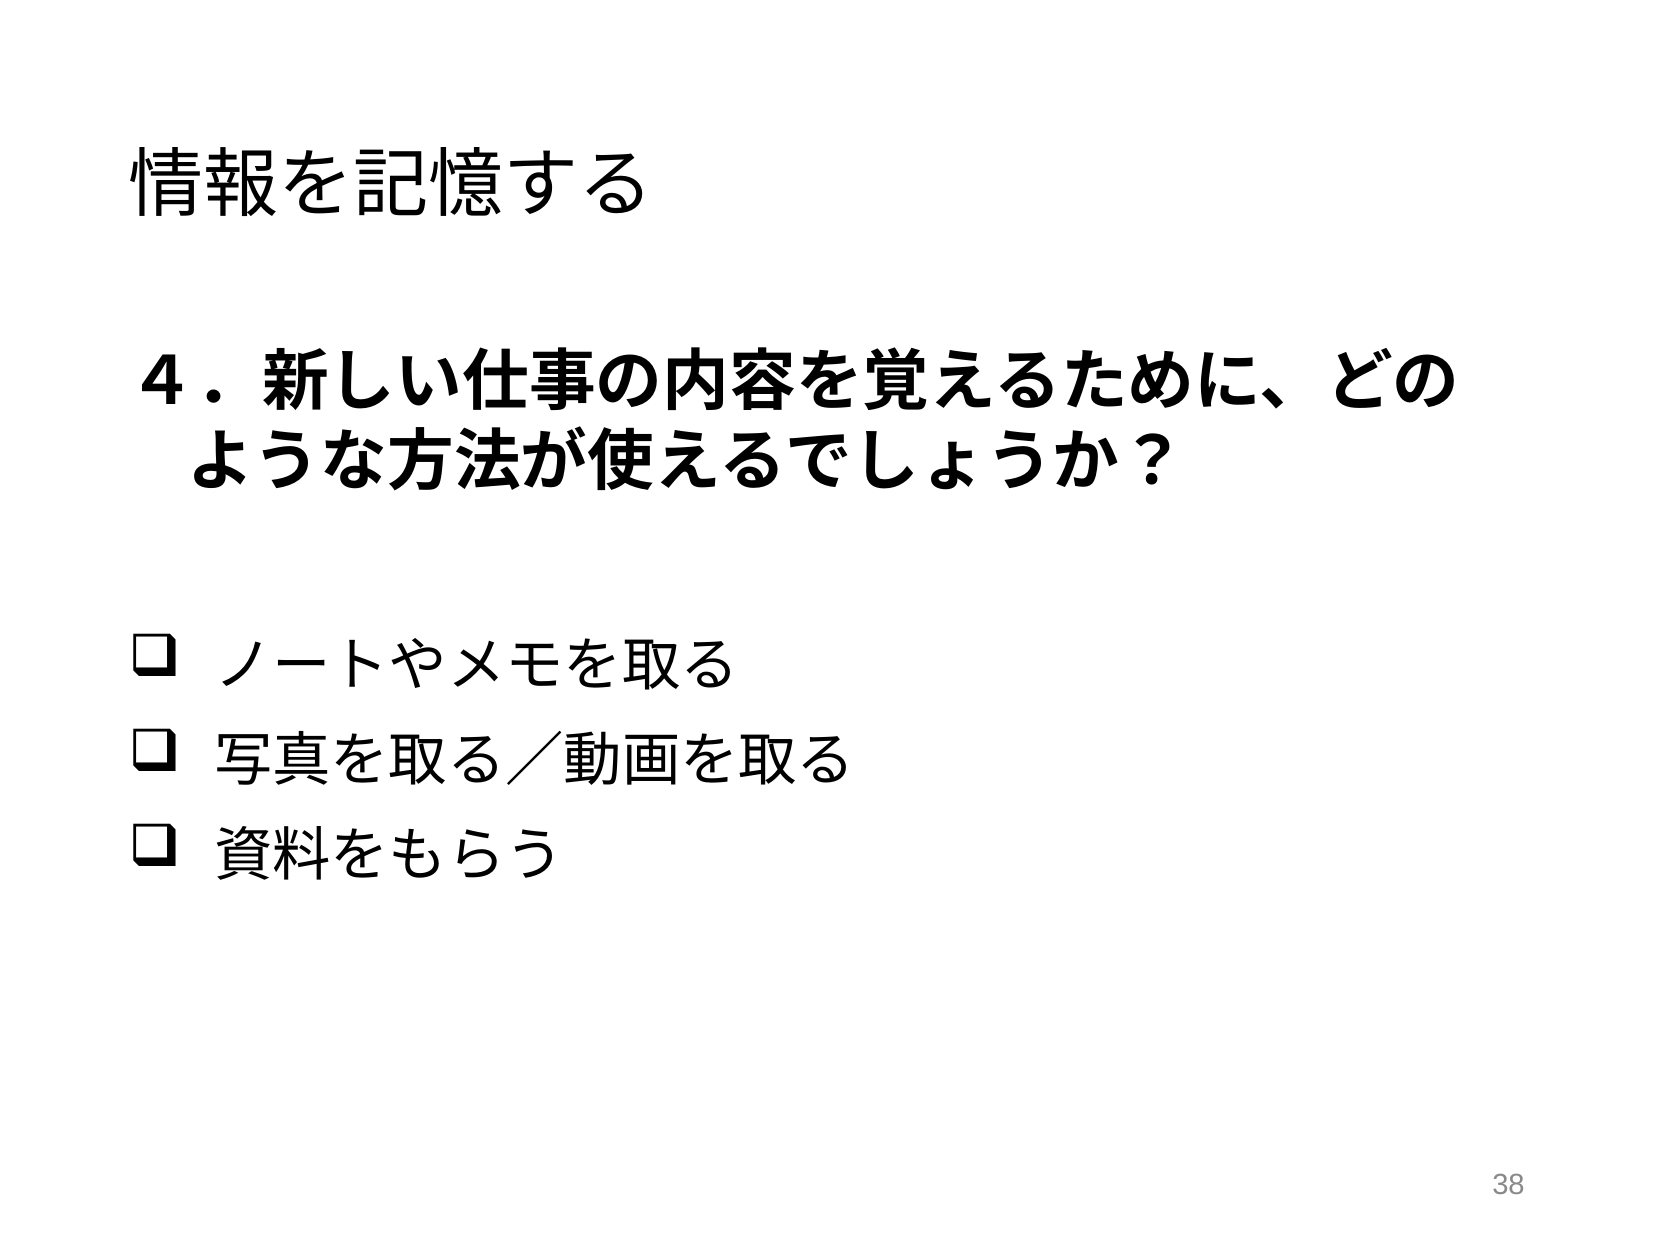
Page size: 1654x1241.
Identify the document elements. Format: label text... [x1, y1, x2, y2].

slide_number 38 [1167, 1149, 1540, 1216]
list ４．新しい仕事の内容を覚えるために、どのような方法が使えるでしょうか？ ノートやメモを取る 写真を取る／動画を取る 資料をもらう [113, 330, 1540, 1117]
title 情報を記憶する [113, 66, 1540, 306]
